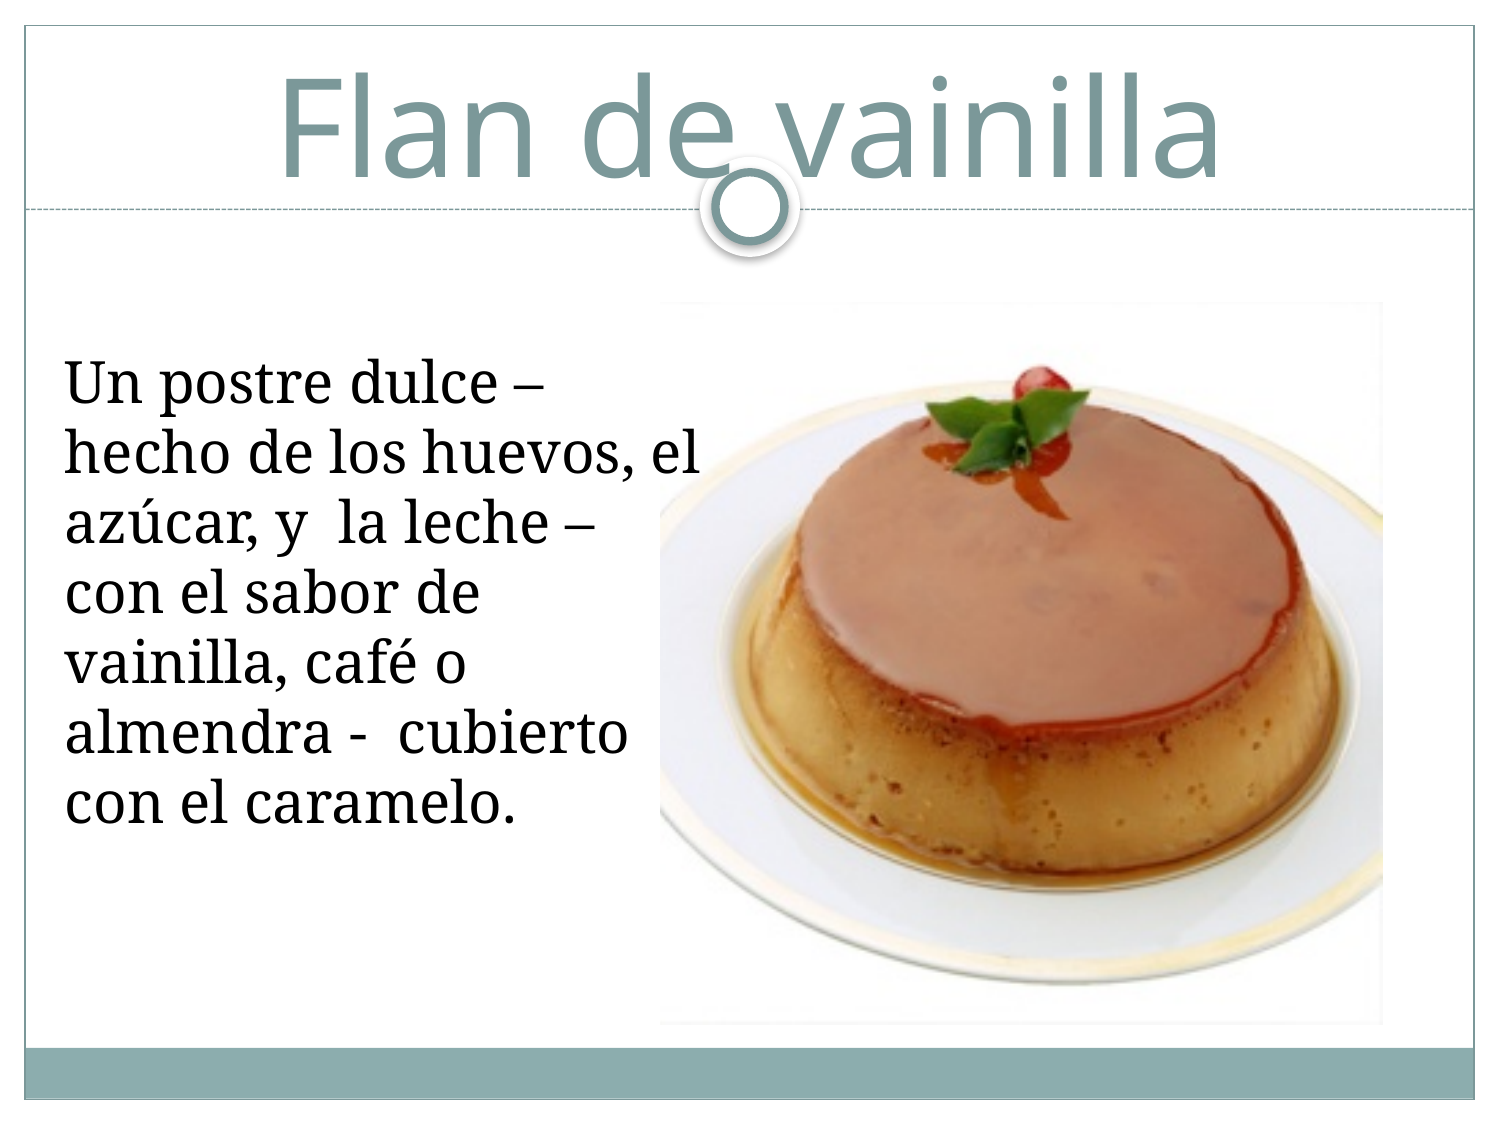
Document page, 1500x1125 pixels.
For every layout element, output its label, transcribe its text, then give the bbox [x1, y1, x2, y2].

text_box Un postre dulce – hecho de los huevos, el azúcar, y la leche – con el sabor de vainilla, café o almendra - cubierto con el caramelo. [49, 337, 652, 843]
picture [659, 302, 1383, 1026]
title Flan de vainilla [0, 0, 1500, 213]
